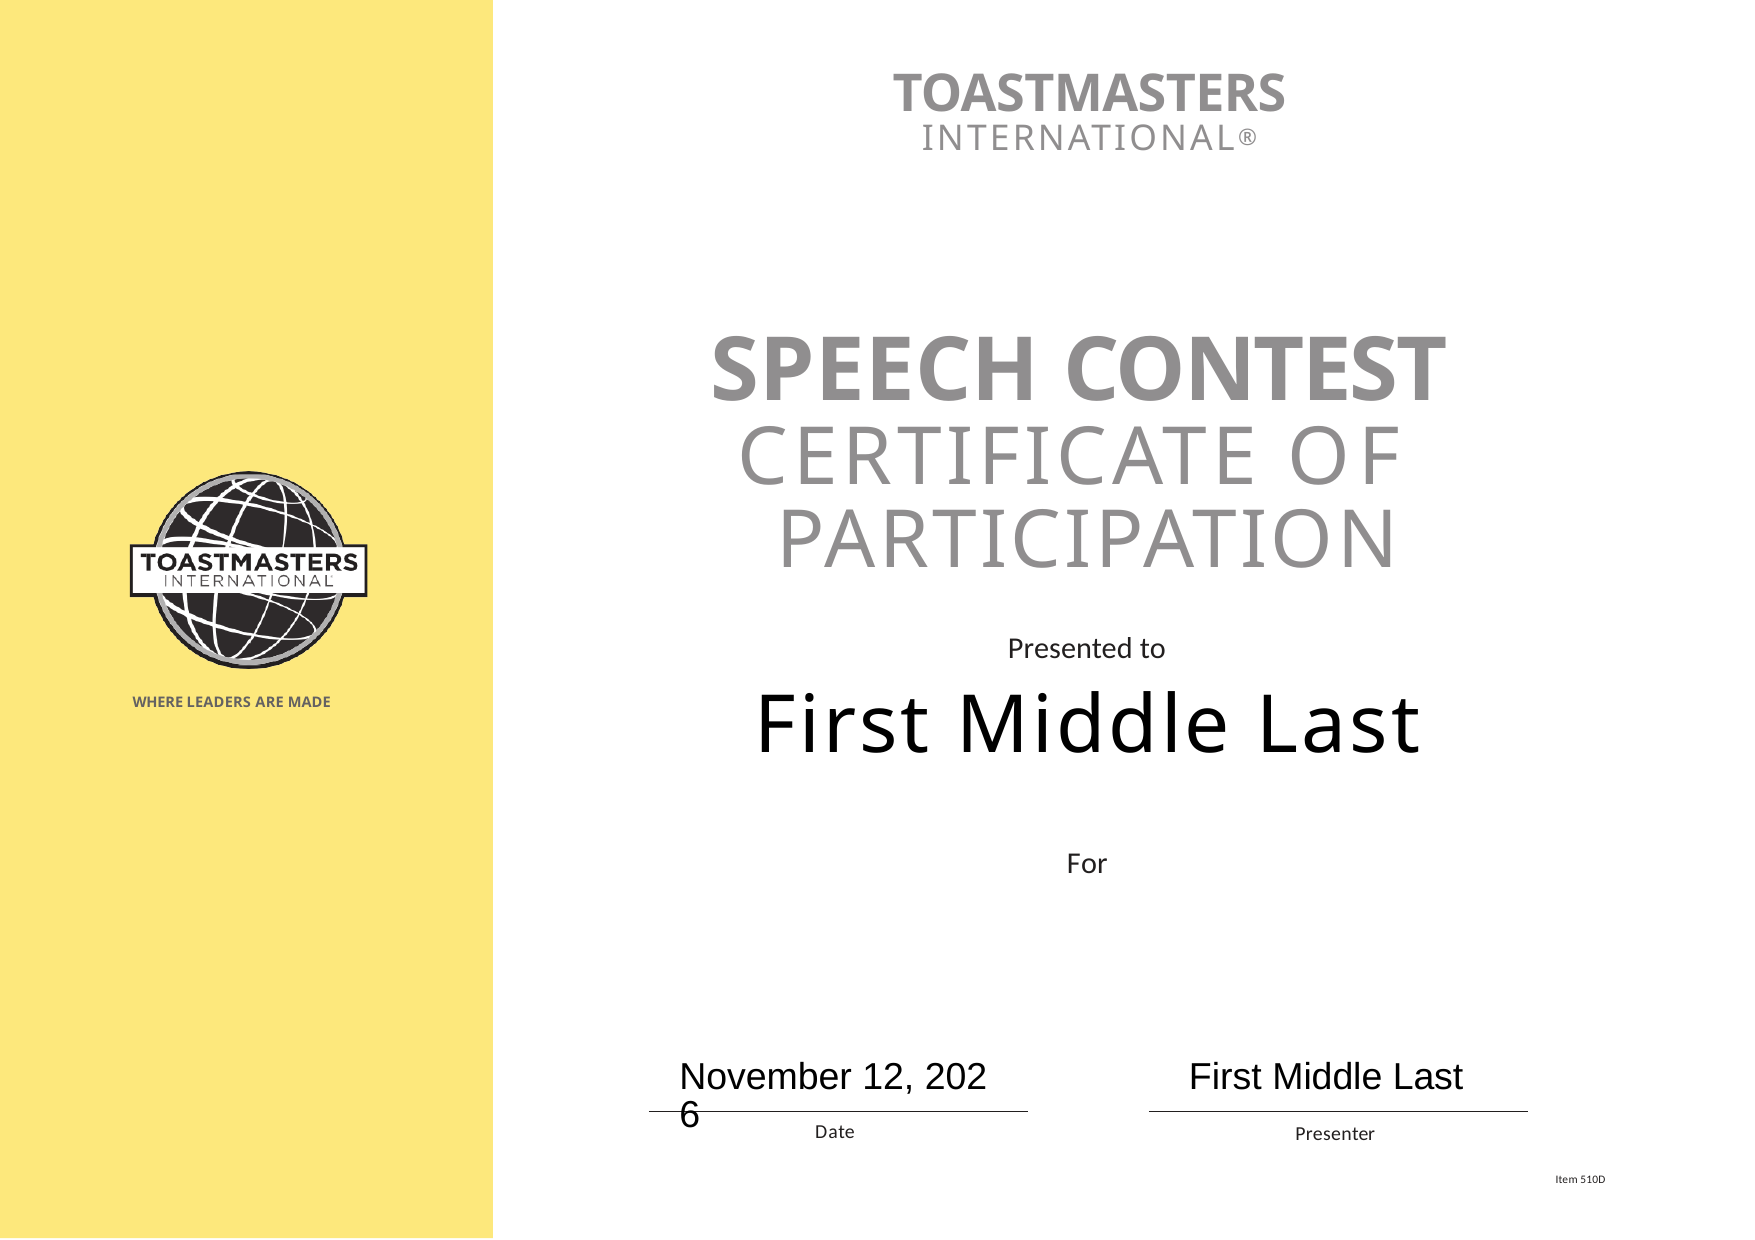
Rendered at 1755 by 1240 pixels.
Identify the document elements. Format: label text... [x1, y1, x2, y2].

text_box First Middle Last [498, 675, 1508, 769]
text_box Date [813, 1115, 858, 1143]
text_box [0, 0, 494, 1239]
title TOASTMASTERS INTERNATIONAL® [861, 64, 1318, 274]
text_box Presenter [1293, 1117, 1378, 1145]
text_box March 30, 2020 [664, 1044, 1004, 1105]
text_box For [1064, 841, 1110, 880]
text_box SPEECH CONTEST CERTIFICATE OF PARTICIPATION Presented to [666, 310, 1508, 665]
text_box Item 510D [1553, 1168, 1609, 1186]
text_box First Middle Last [1156, 1044, 1496, 1105]
